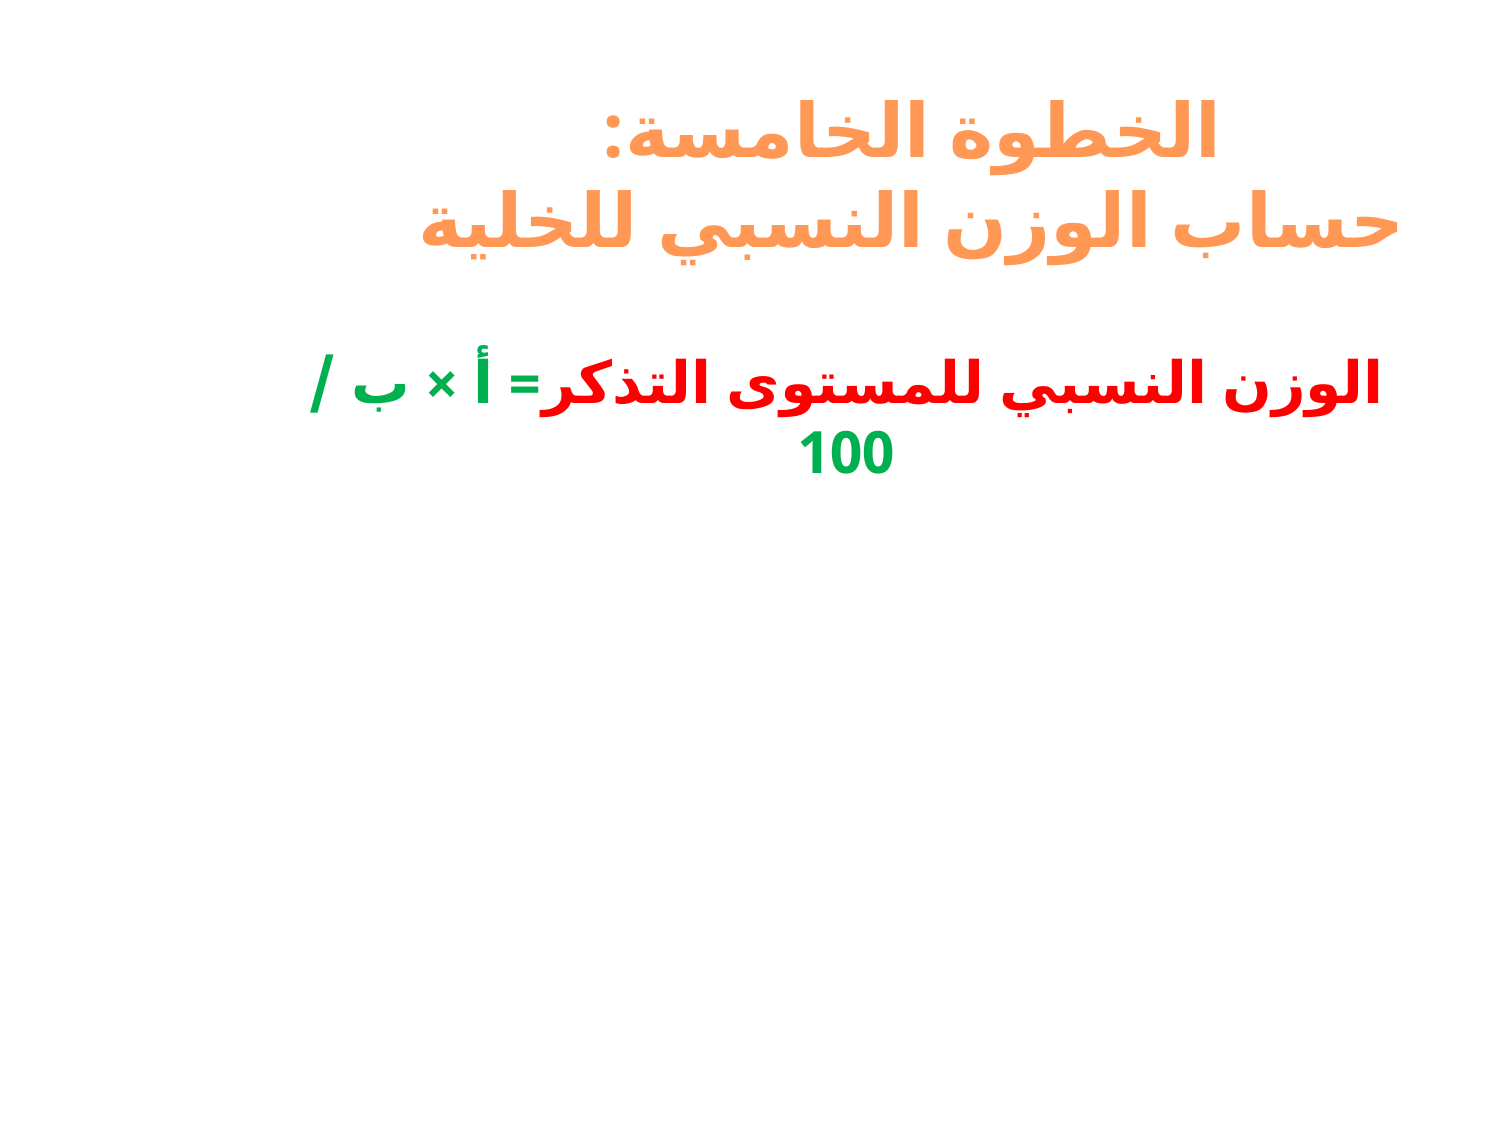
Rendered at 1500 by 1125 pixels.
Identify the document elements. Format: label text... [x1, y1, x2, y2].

text_box الخطوة الخامسة: حساب الوزن النسبي للخلية [403, 74, 1421, 270]
text_box الوزن النسبي للمستوى التذكر= أ × ب / 100 [274, 337, 1418, 493]
